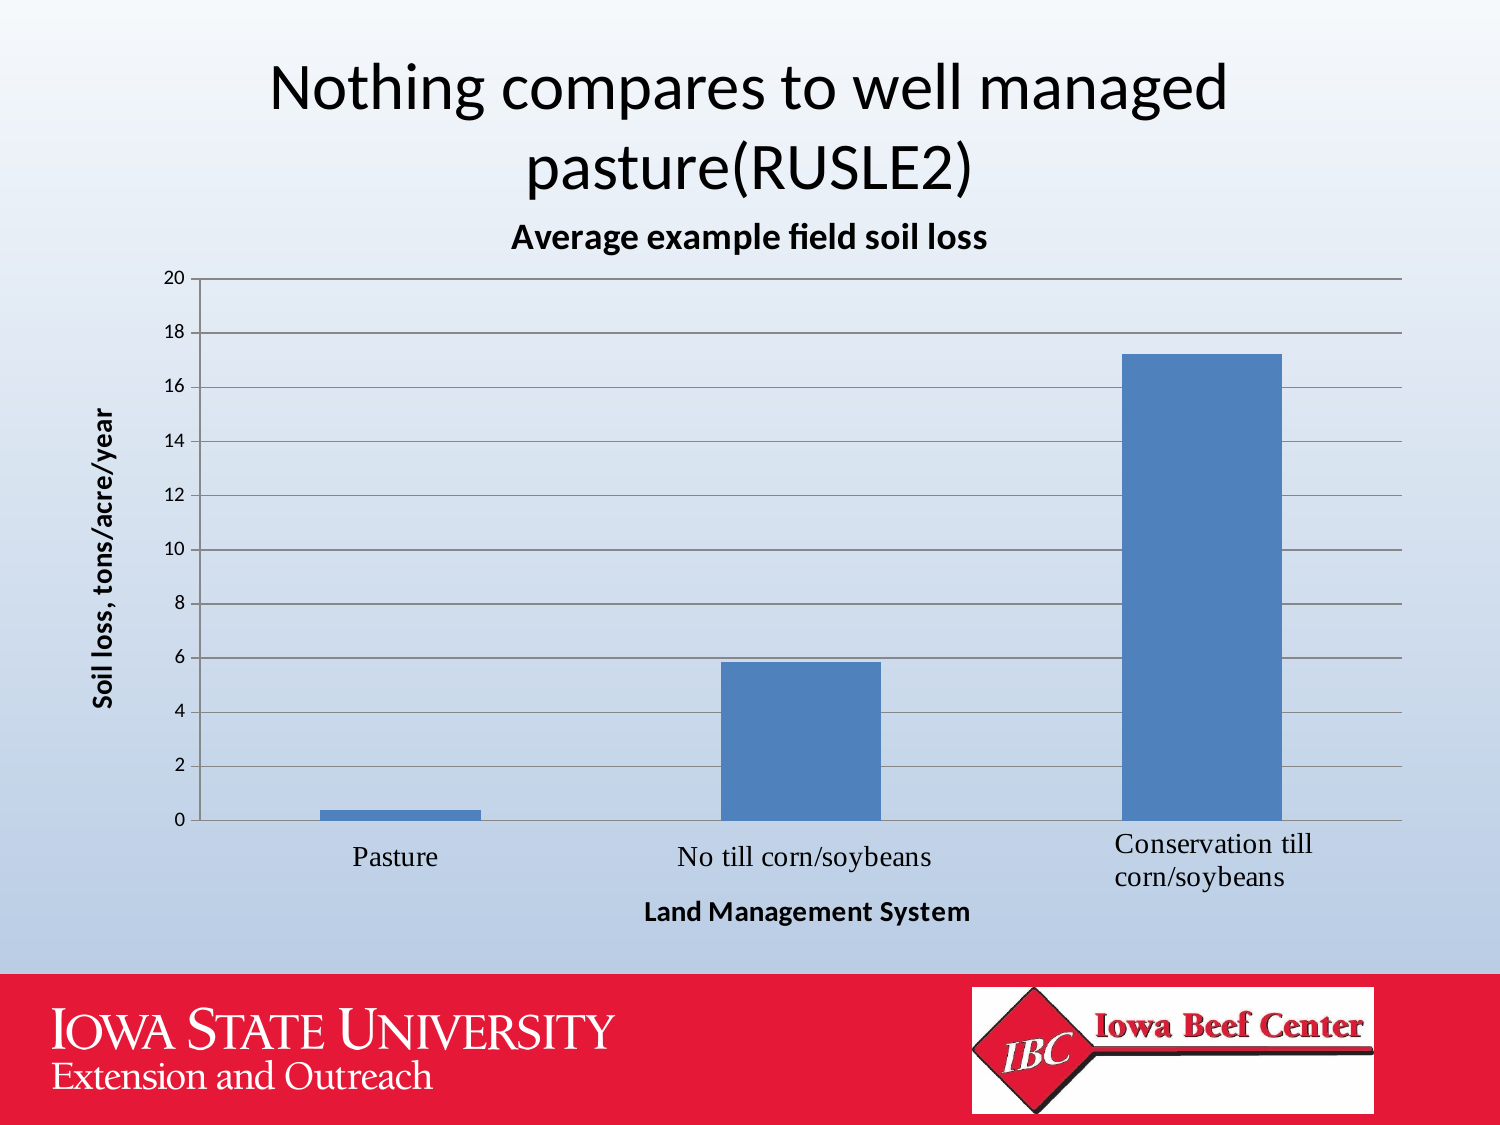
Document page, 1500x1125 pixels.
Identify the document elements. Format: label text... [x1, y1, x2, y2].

title Nothing compares to well managed pasture(RUSLE2) [75, 62, 1425, 183]
picture [0, 974, 1500, 1125]
chart [74, 187, 1426, 938]
